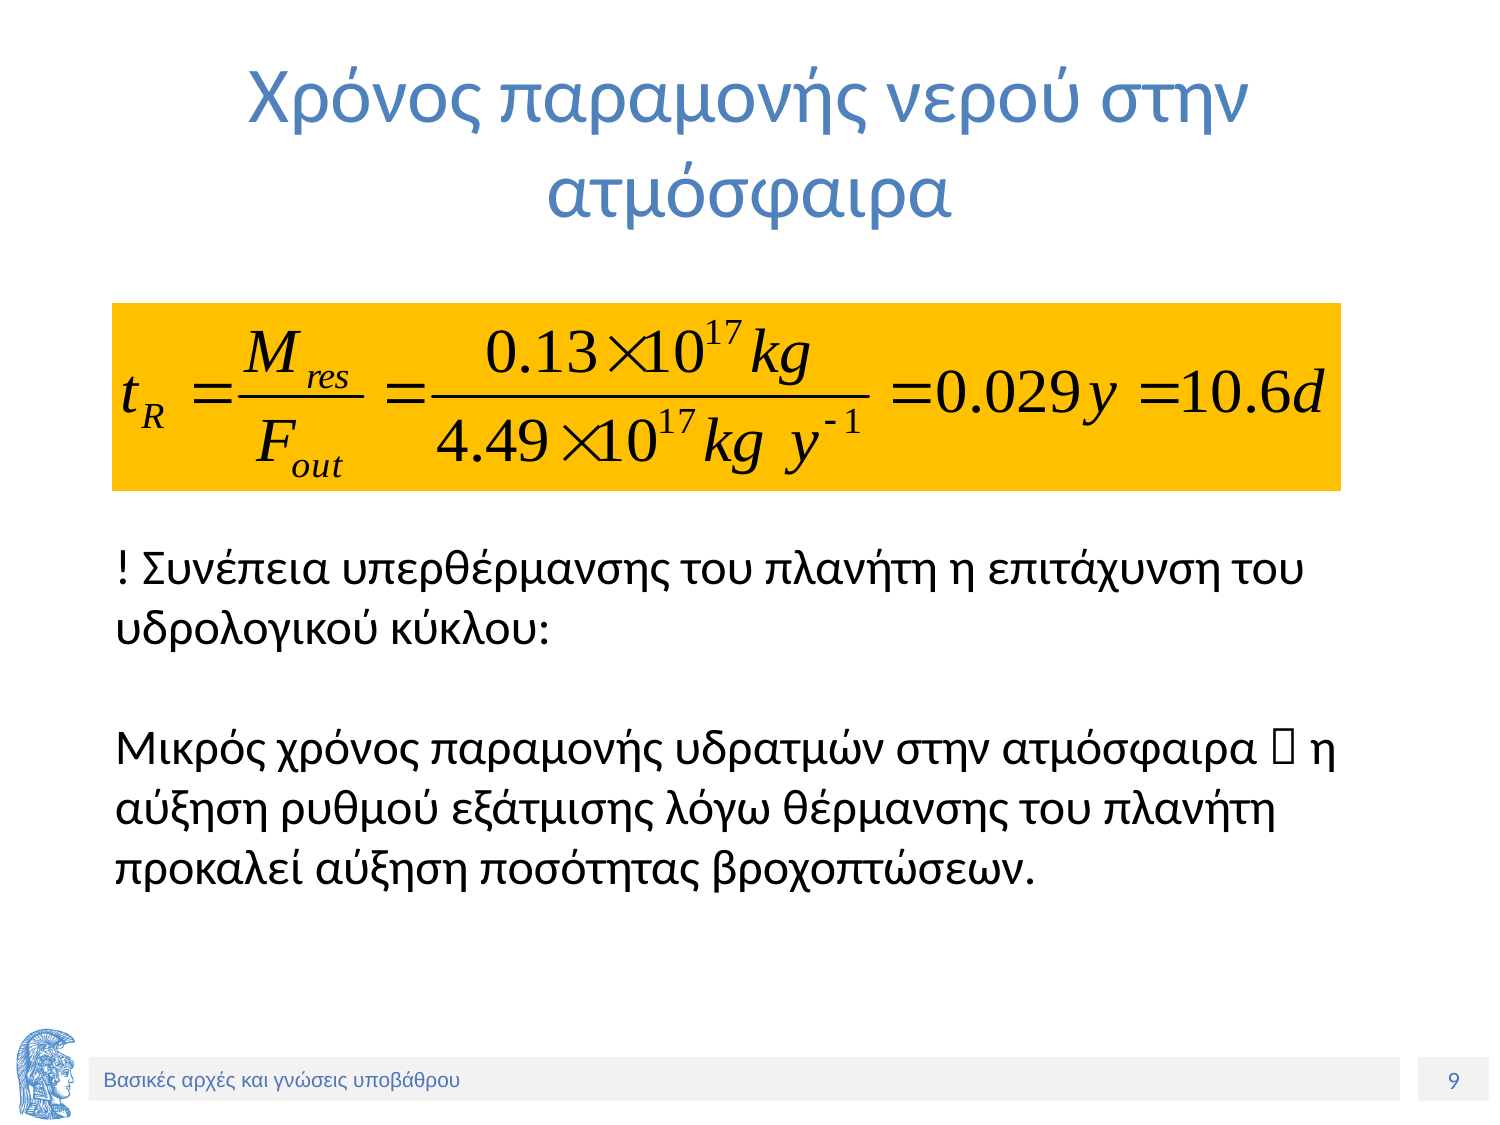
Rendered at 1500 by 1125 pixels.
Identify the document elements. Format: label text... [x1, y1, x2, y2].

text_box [111, 302, 1341, 492]
picture [9, 1025, 81, 1120]
title Χρόνος παραμονής νερού στην ατμόσφαιρα [74, 44, 1426, 233]
text_box ! Συνέπεια υπερθέρμανσης του πλανήτη η επιτάχυνση του υδρολογικού κύκλου: Μικρός χρόνος παραμονής υδρατμών στην ατμόσφαιρα  η αύξηση ρυθμού εξάτμισης λόγω θέρμανσης του πλανήτη προκαλεί αύξηση ποσότητας βροχοπτώσεων. [100, 527, 1400, 902]
